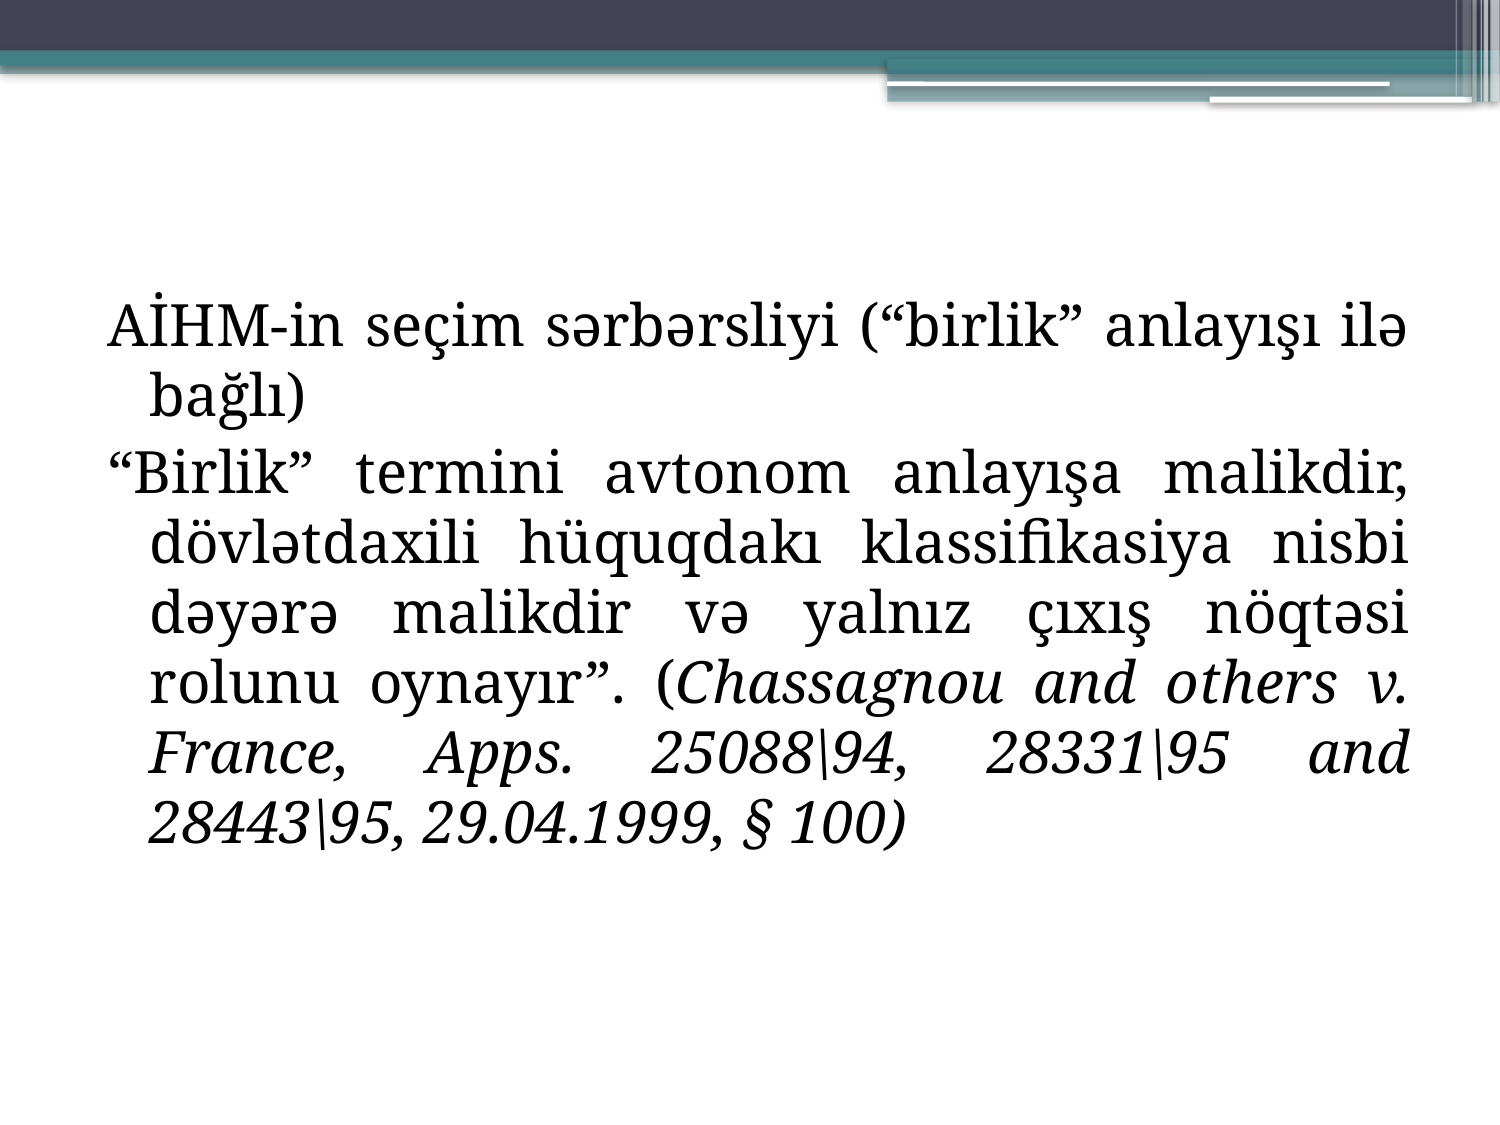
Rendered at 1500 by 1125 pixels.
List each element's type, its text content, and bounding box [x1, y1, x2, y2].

list AİHM-in seçim sərbərsliyi (“birlik” anlayışı ilə bağlı) “Birlik” termini avtonom anlayışa malikdir, dövlətdaxili hüquqdakı klassifikasiya nisbi dəyərə malikdir və yalnız çıxış nöqtəsi rolunu oynayır”. (Chassagnou and others v. France, Apps. 25088\94, 28331\95 and 28443\95, 29.04.1999, § 100) [75, 281, 1425, 938]
